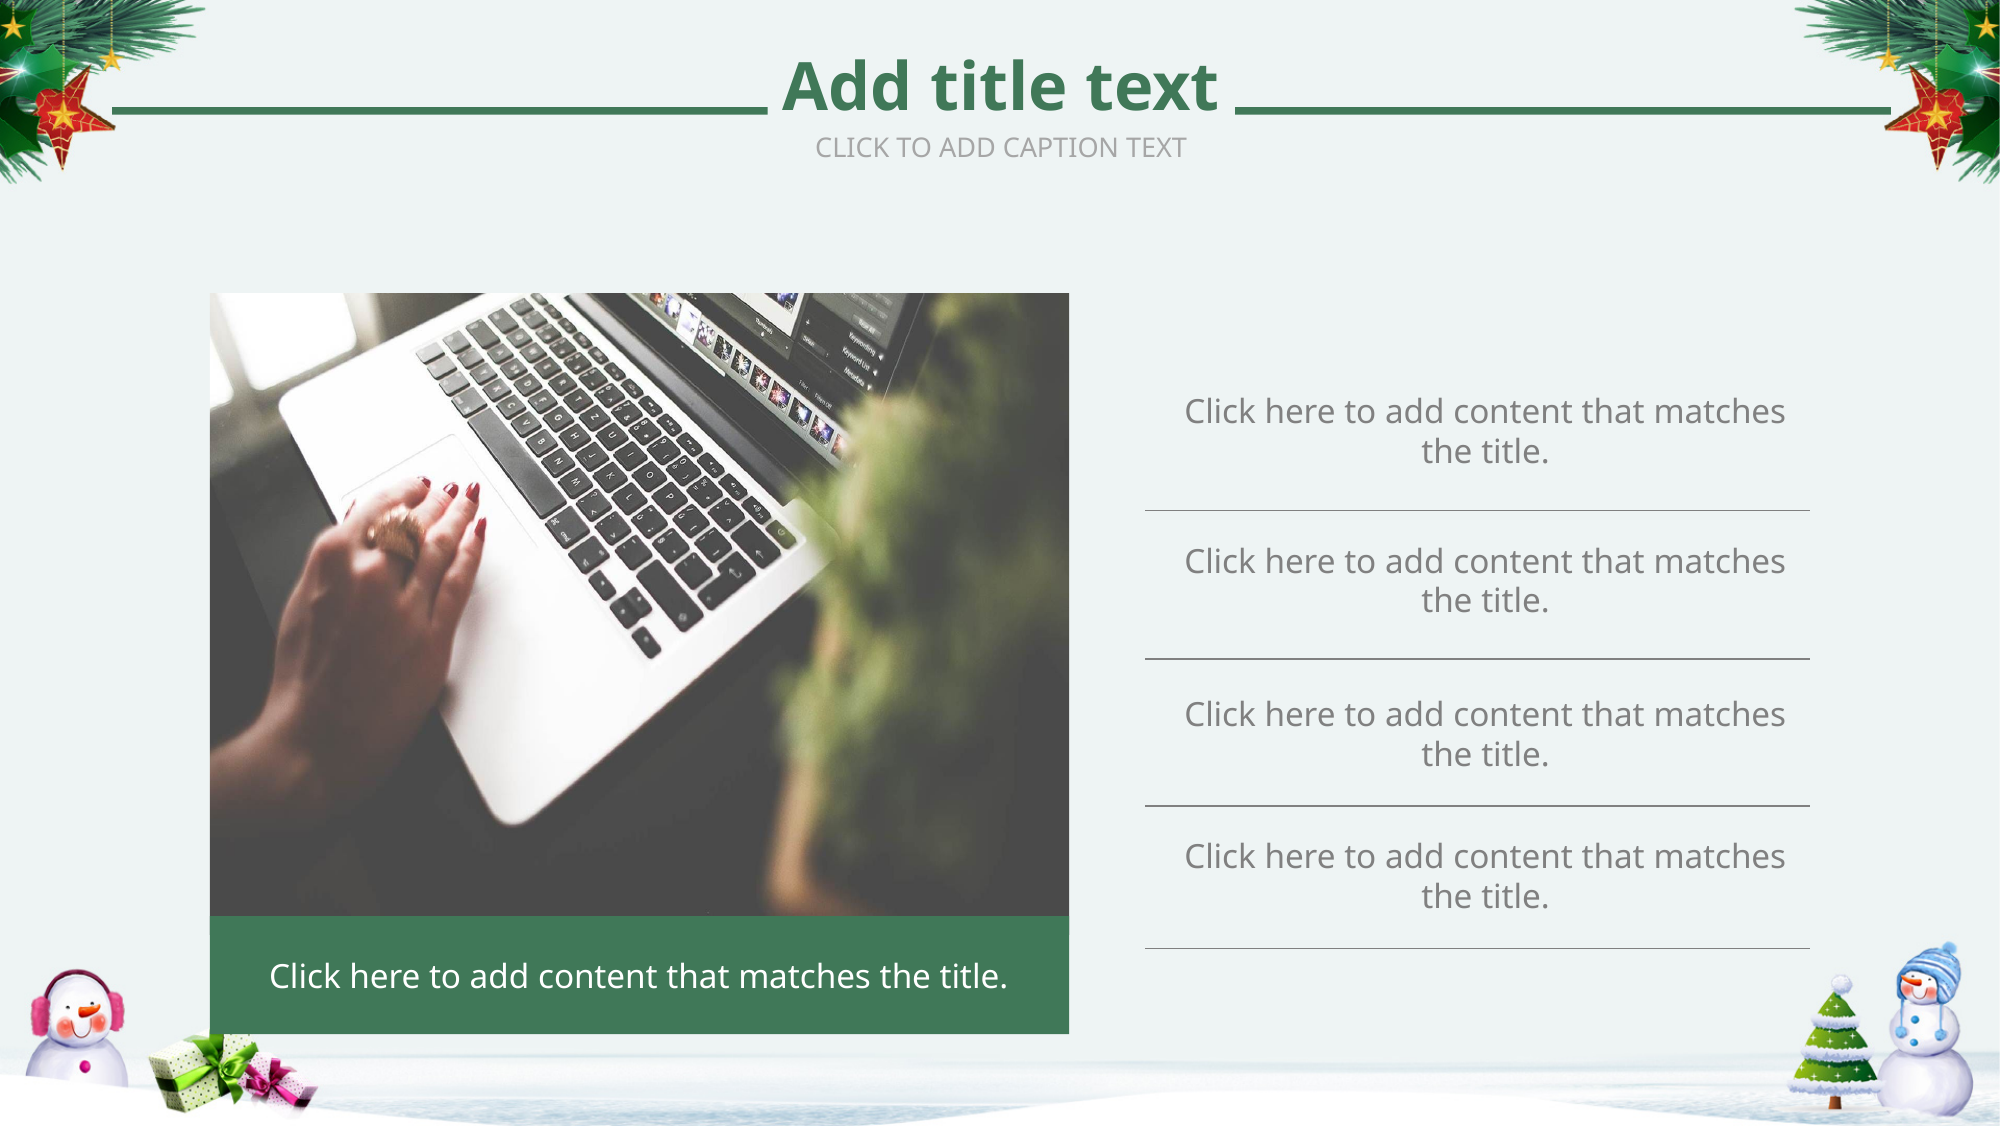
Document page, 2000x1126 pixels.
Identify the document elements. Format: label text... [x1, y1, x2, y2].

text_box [1144, 385, 1810, 949]
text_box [112, 43, 1891, 163]
text_box [209, 293, 1070, 915]
picture [0, 0, 2000, 1126]
text_box Click here to add content that matches the title. [209, 915, 1070, 1035]
